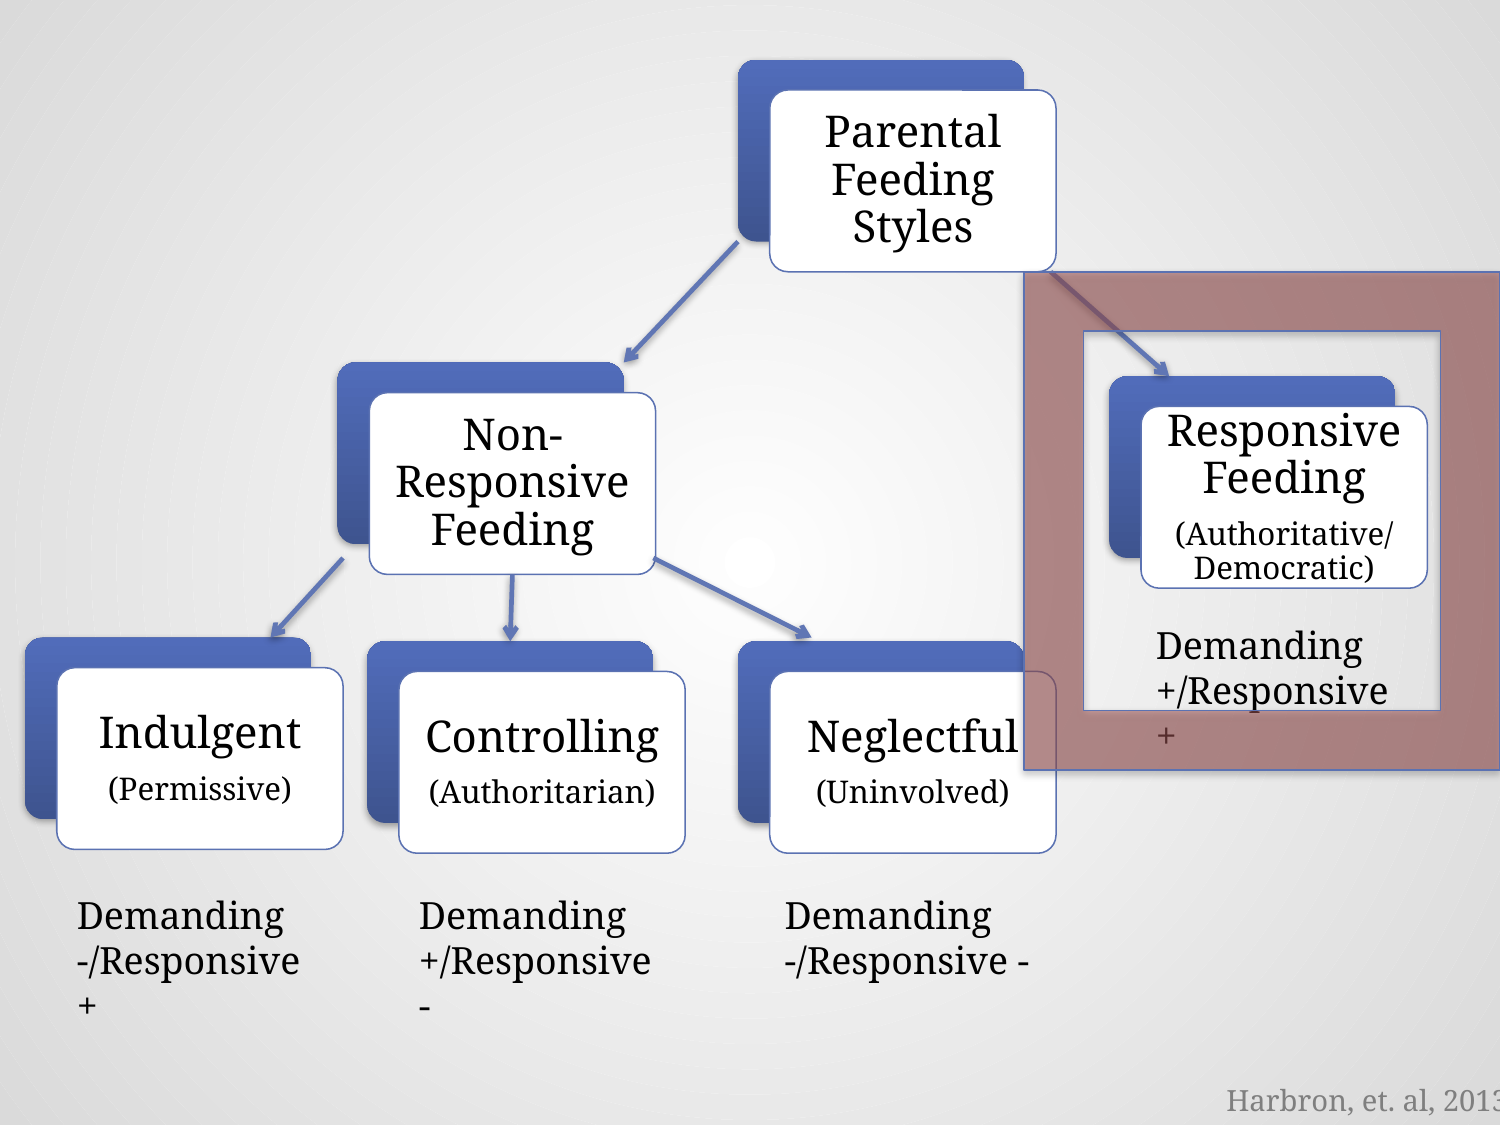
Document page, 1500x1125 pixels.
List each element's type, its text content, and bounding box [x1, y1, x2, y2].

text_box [398, 671, 686, 854]
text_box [1050, 271, 1170, 377]
text_box Demanding -/Responsive + [62, 884, 338, 1035]
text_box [1140, 406, 1428, 589]
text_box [653, 557, 812, 638]
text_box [270, 557, 344, 638]
text_box [737, 59, 1025, 242]
text_box Harbron, et. al, 2013 [1211, 1074, 1500, 1125]
text_box [737, 641, 1018, 823]
text_box [1023, 271, 1500, 771]
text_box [369, 392, 656, 575]
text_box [623, 241, 739, 363]
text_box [769, 89, 1057, 272]
text_box Demanding +/Responsive + [1141, 614, 1417, 709]
text_box [24, 637, 312, 820]
text_box Demanding +/Responsive - [404, 884, 680, 1035]
text_box Demanding -/Responsive - [769, 884, 1046, 990]
text_box [1109, 376, 1396, 559]
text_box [509, 574, 513, 642]
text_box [56, 667, 344, 850]
text_box [337, 362, 624, 545]
text_box [367, 641, 654, 823]
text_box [769, 671, 1057, 854]
